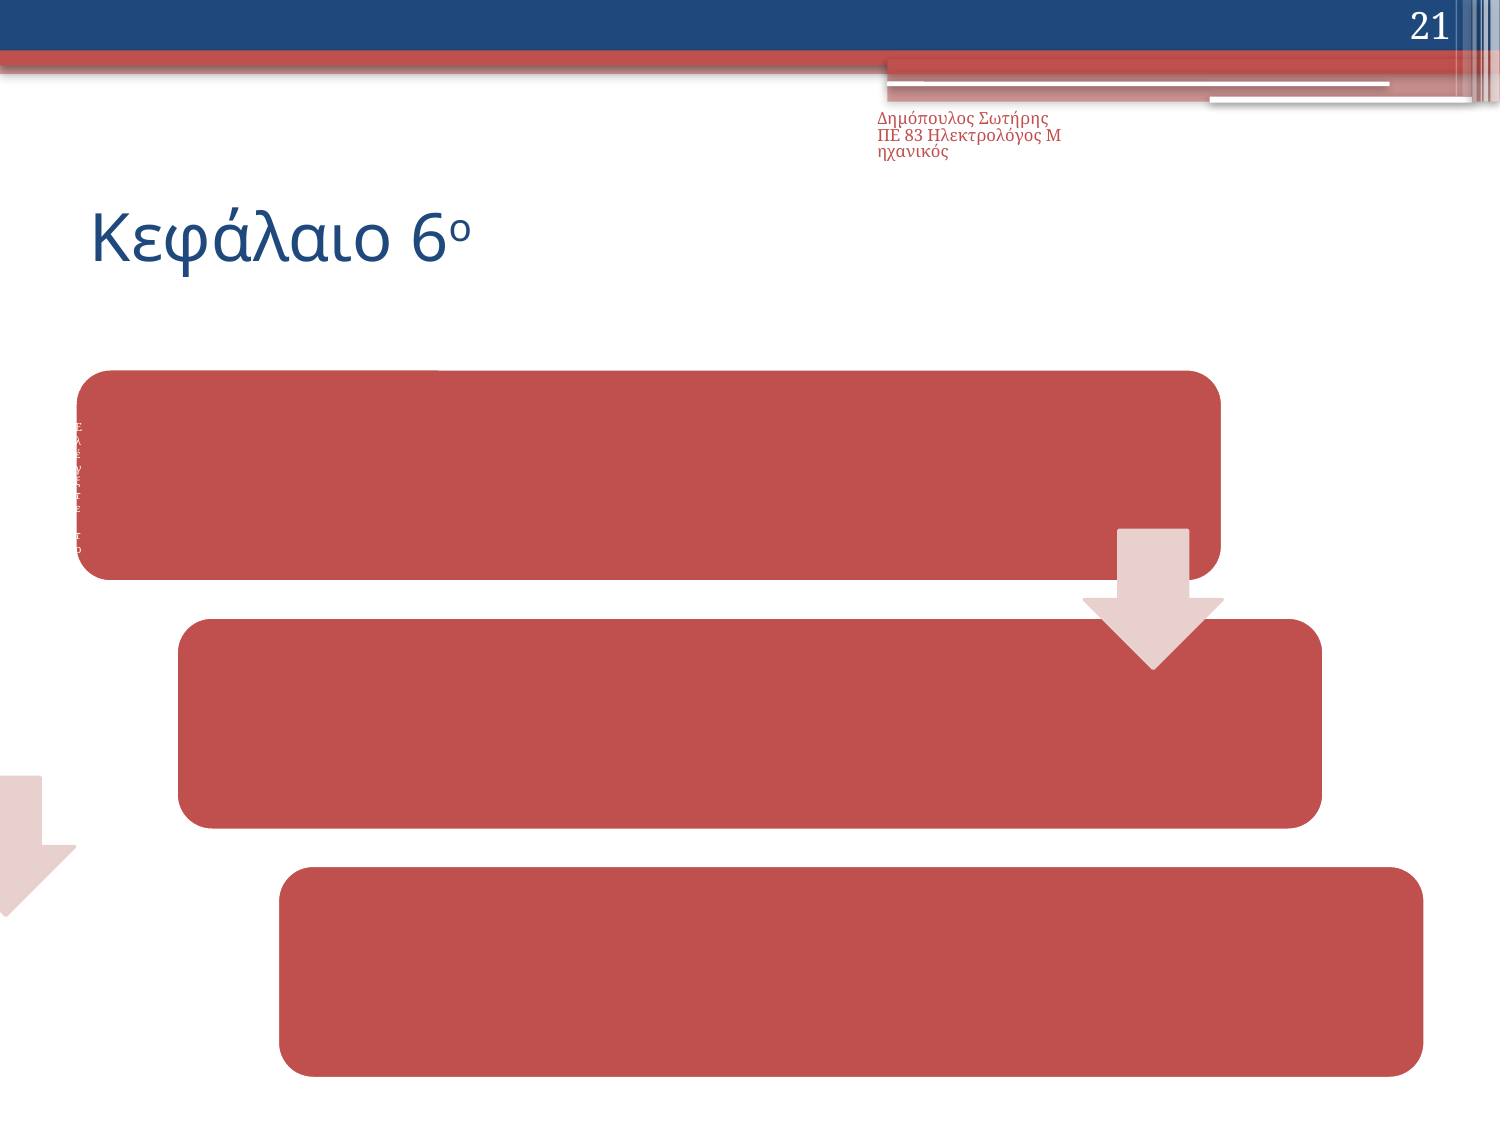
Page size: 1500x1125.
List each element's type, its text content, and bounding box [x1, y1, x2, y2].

slide_number 21 [1341, 0, 1466, 61]
title Κεφάλαιο 6ο [75, 187, 1425, 363]
footer Δημόπουλος Σωτήρης ΠΕ 83 Ηλεκτρολόγος Μηχανικός [862, 100, 1080, 176]
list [74, 368, 1426, 1079]
